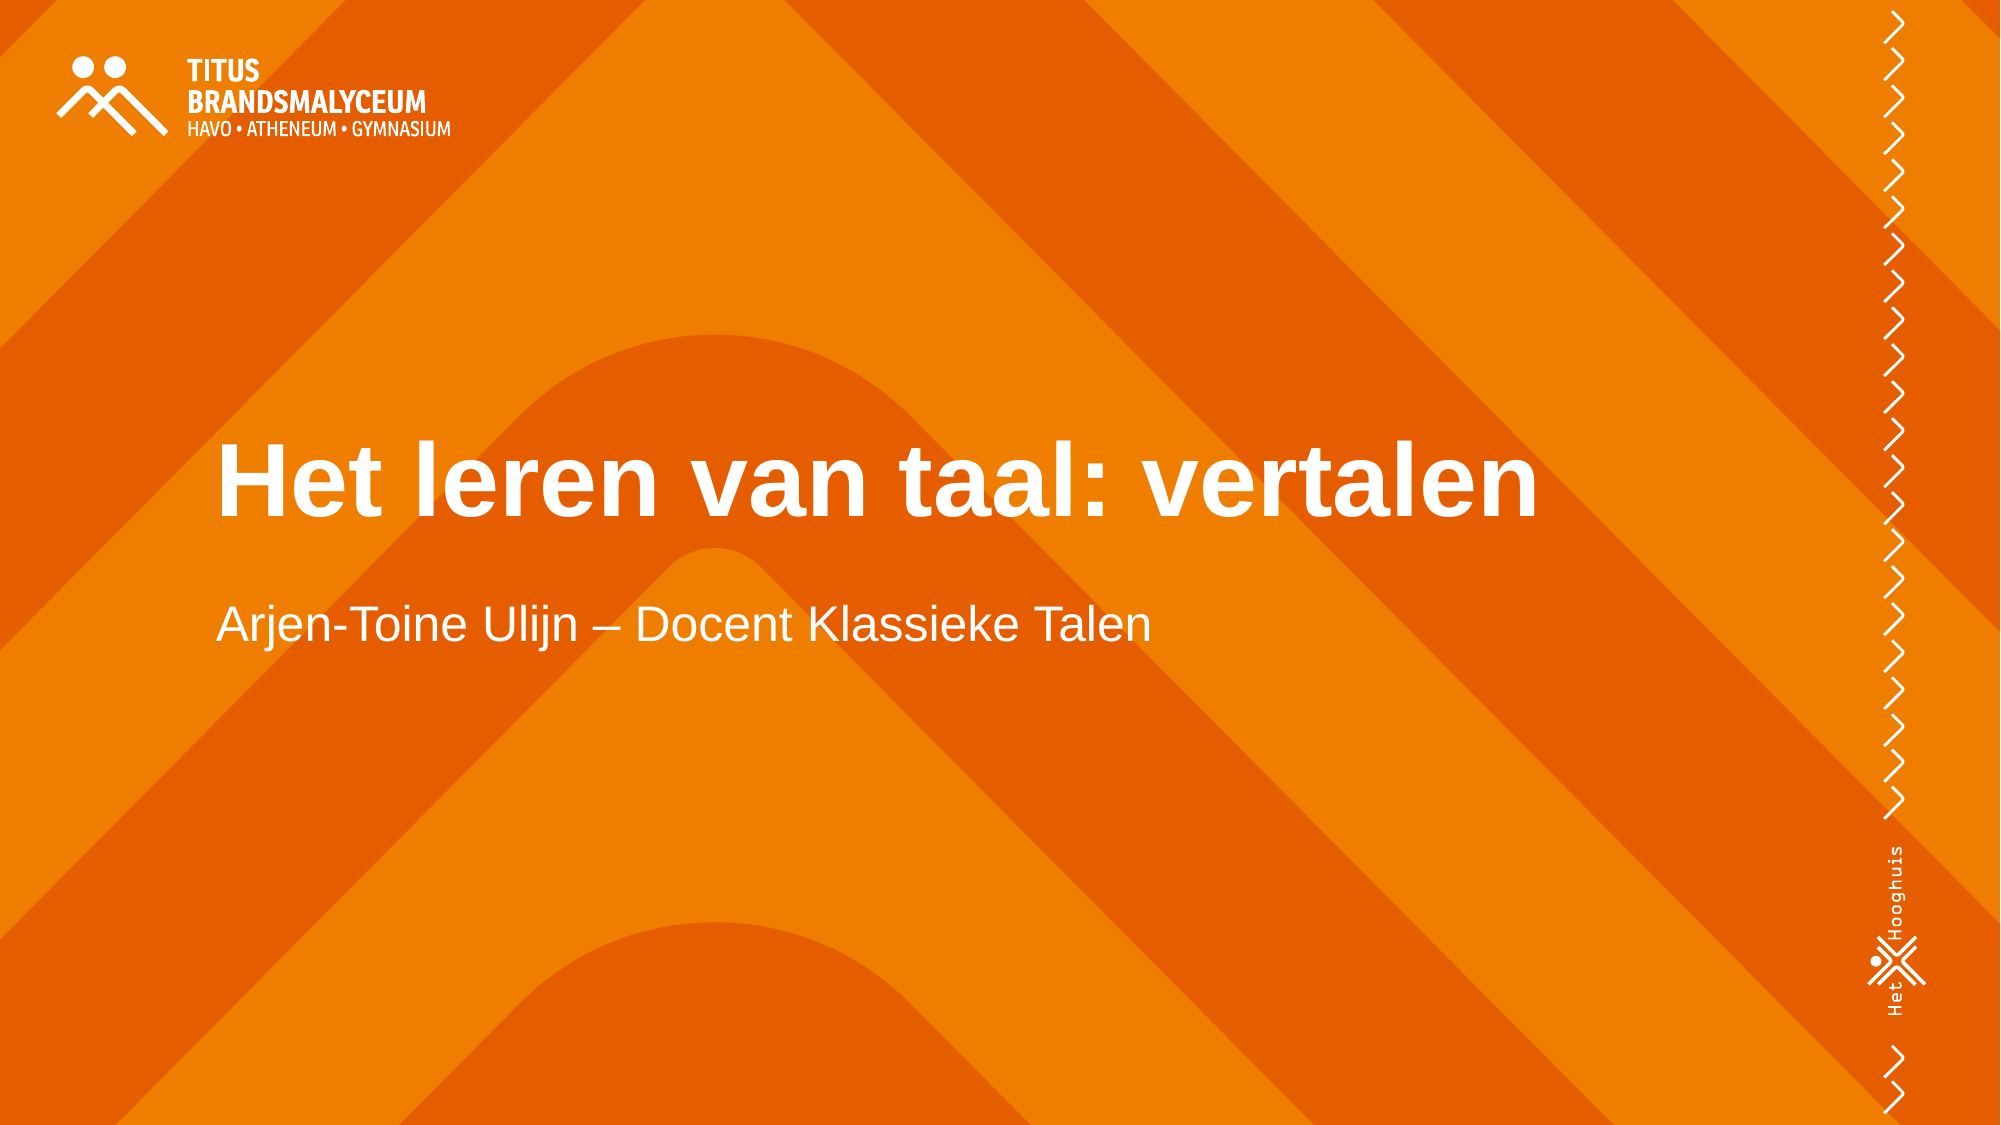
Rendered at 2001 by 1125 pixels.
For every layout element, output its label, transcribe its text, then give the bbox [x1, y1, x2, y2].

subtitle Arjen-Toine Ulijn – Docent Klassieke Talen [200, 590, 1802, 863]
title Het leren van taal: vertalen [200, 207, 1802, 547]
